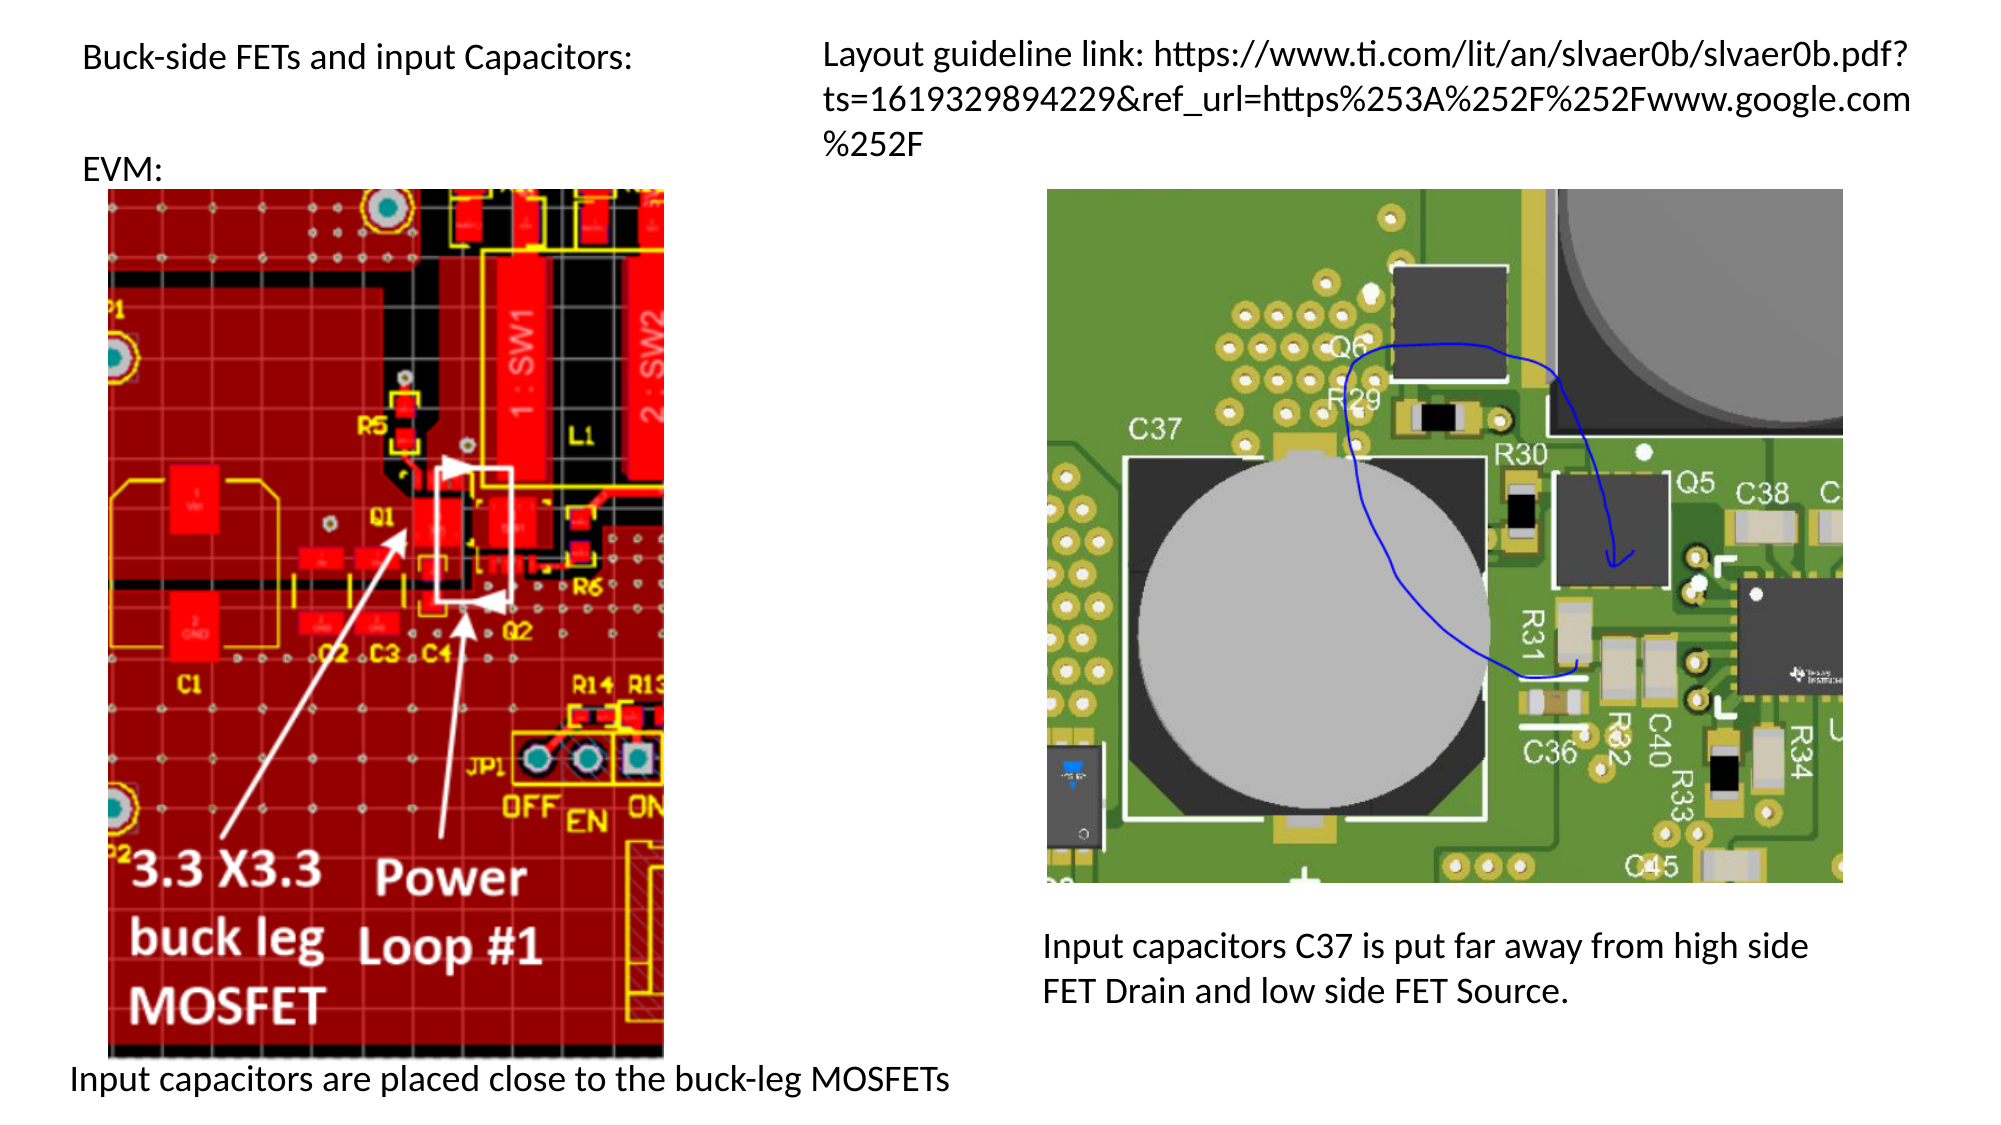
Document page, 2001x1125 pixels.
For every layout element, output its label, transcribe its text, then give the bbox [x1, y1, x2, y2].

text_box EVM: [67, 136, 511, 241]
text_box Input capacitors are placed close to the buck-leg MOSFETs [54, 1046, 967, 1107]
text_box Buck-side FETs and input Capacitors: [67, 24, 808, 85]
picture [1047, 189, 1843, 883]
text_box Layout guideline link: https://www.ti.com/lit/an/slvaer0b/slvaer0b.pdf?ts=1619329894229&ref_url=https%253A%252F%252Fwww.google.com%252F [808, 22, 1966, 172]
picture [108, 189, 664, 1077]
text_box Input capacitors C37 is put far away from high side FET Drain and low side FET Source. [1027, 913, 1869, 1019]
